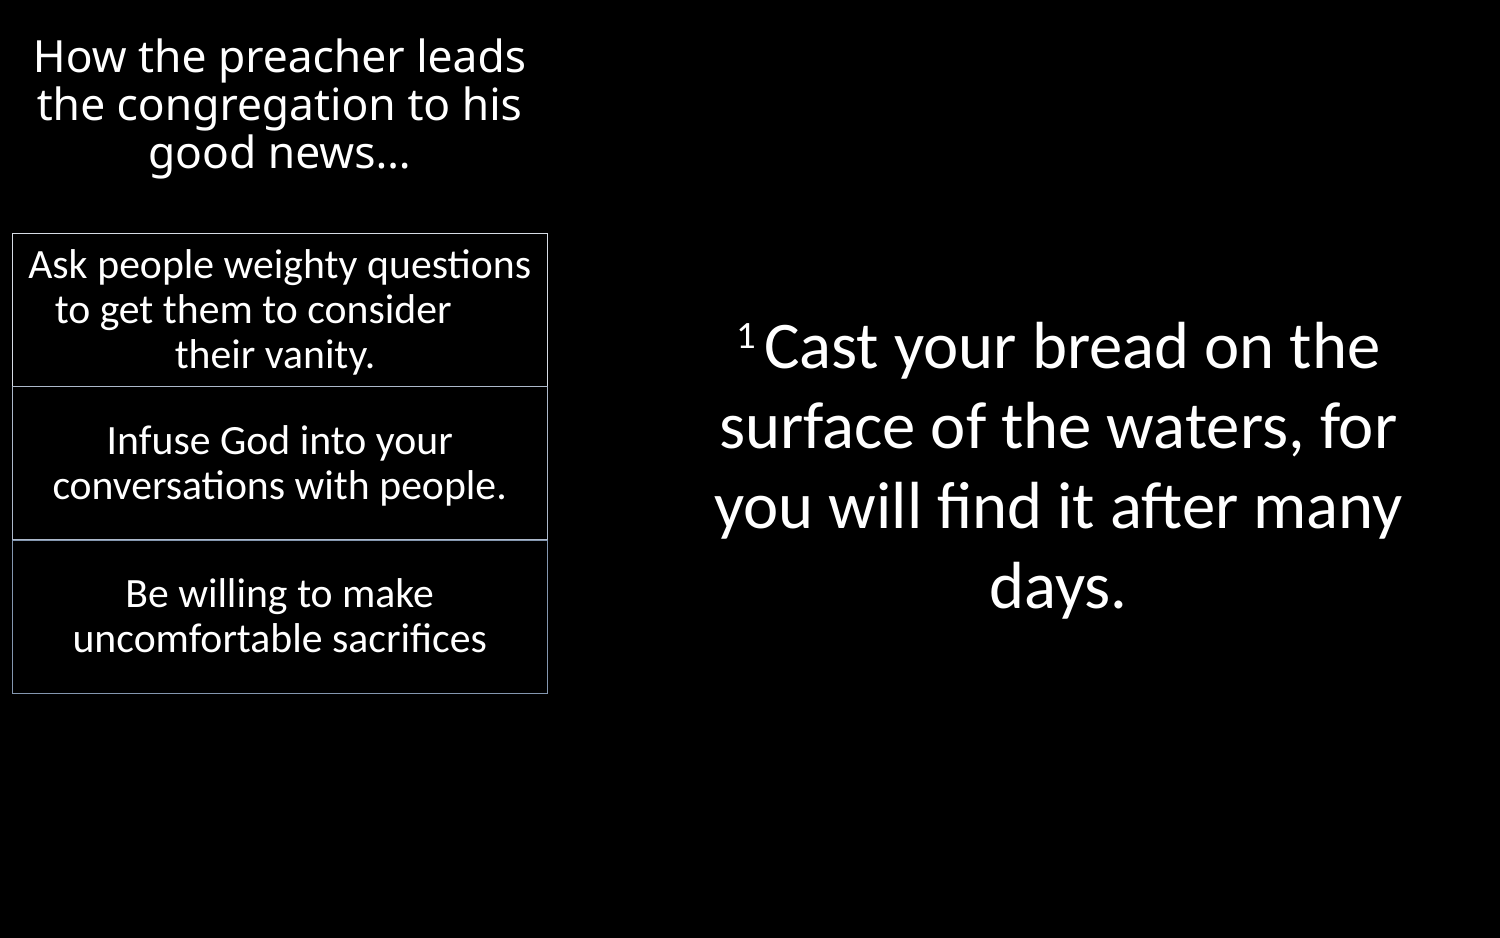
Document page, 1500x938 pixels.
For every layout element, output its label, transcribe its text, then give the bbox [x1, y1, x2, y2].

title How the preacher leads the congregation to his good news… [12, 12, 548, 200]
text_box 1 Cast your bread on the surface of the waters, for you will find it after many days. [629, 12, 1488, 911]
list Ask people weighty questions to get them to consider their vanity. [12, 233, 548, 386]
text_box Be willing to make uncomfortable sacrifices [12, 540, 548, 694]
text_box Infuse God into your conversations with people. [12, 386, 548, 540]
